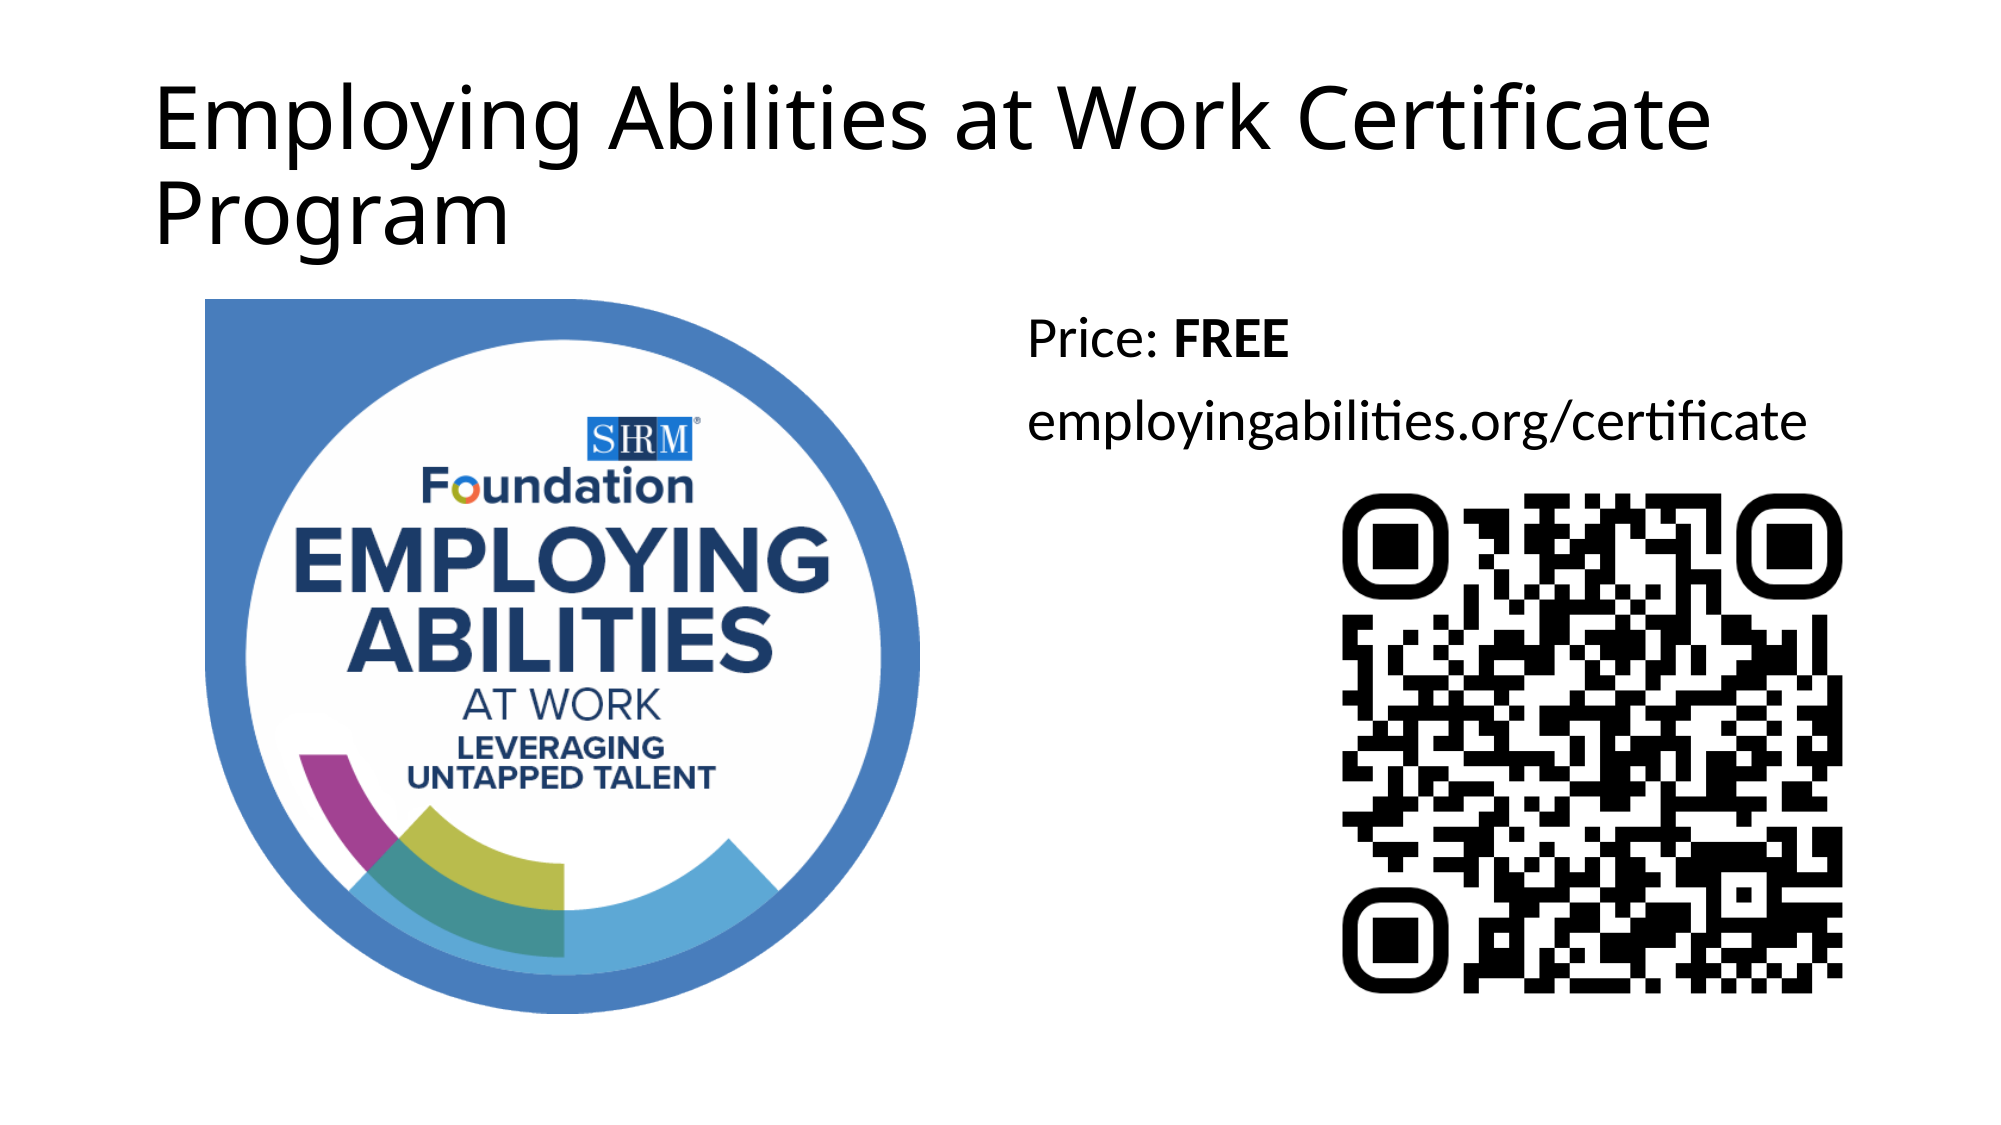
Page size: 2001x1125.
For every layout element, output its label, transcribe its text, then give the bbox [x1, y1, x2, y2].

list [205, 299, 920, 1014]
picture [1322, 473, 1863, 1014]
list Price: FREE employingabilities.org/certificate [1012, 299, 1863, 1014]
title Employing Abilities at Work Certificate Program [137, 59, 1863, 278]
